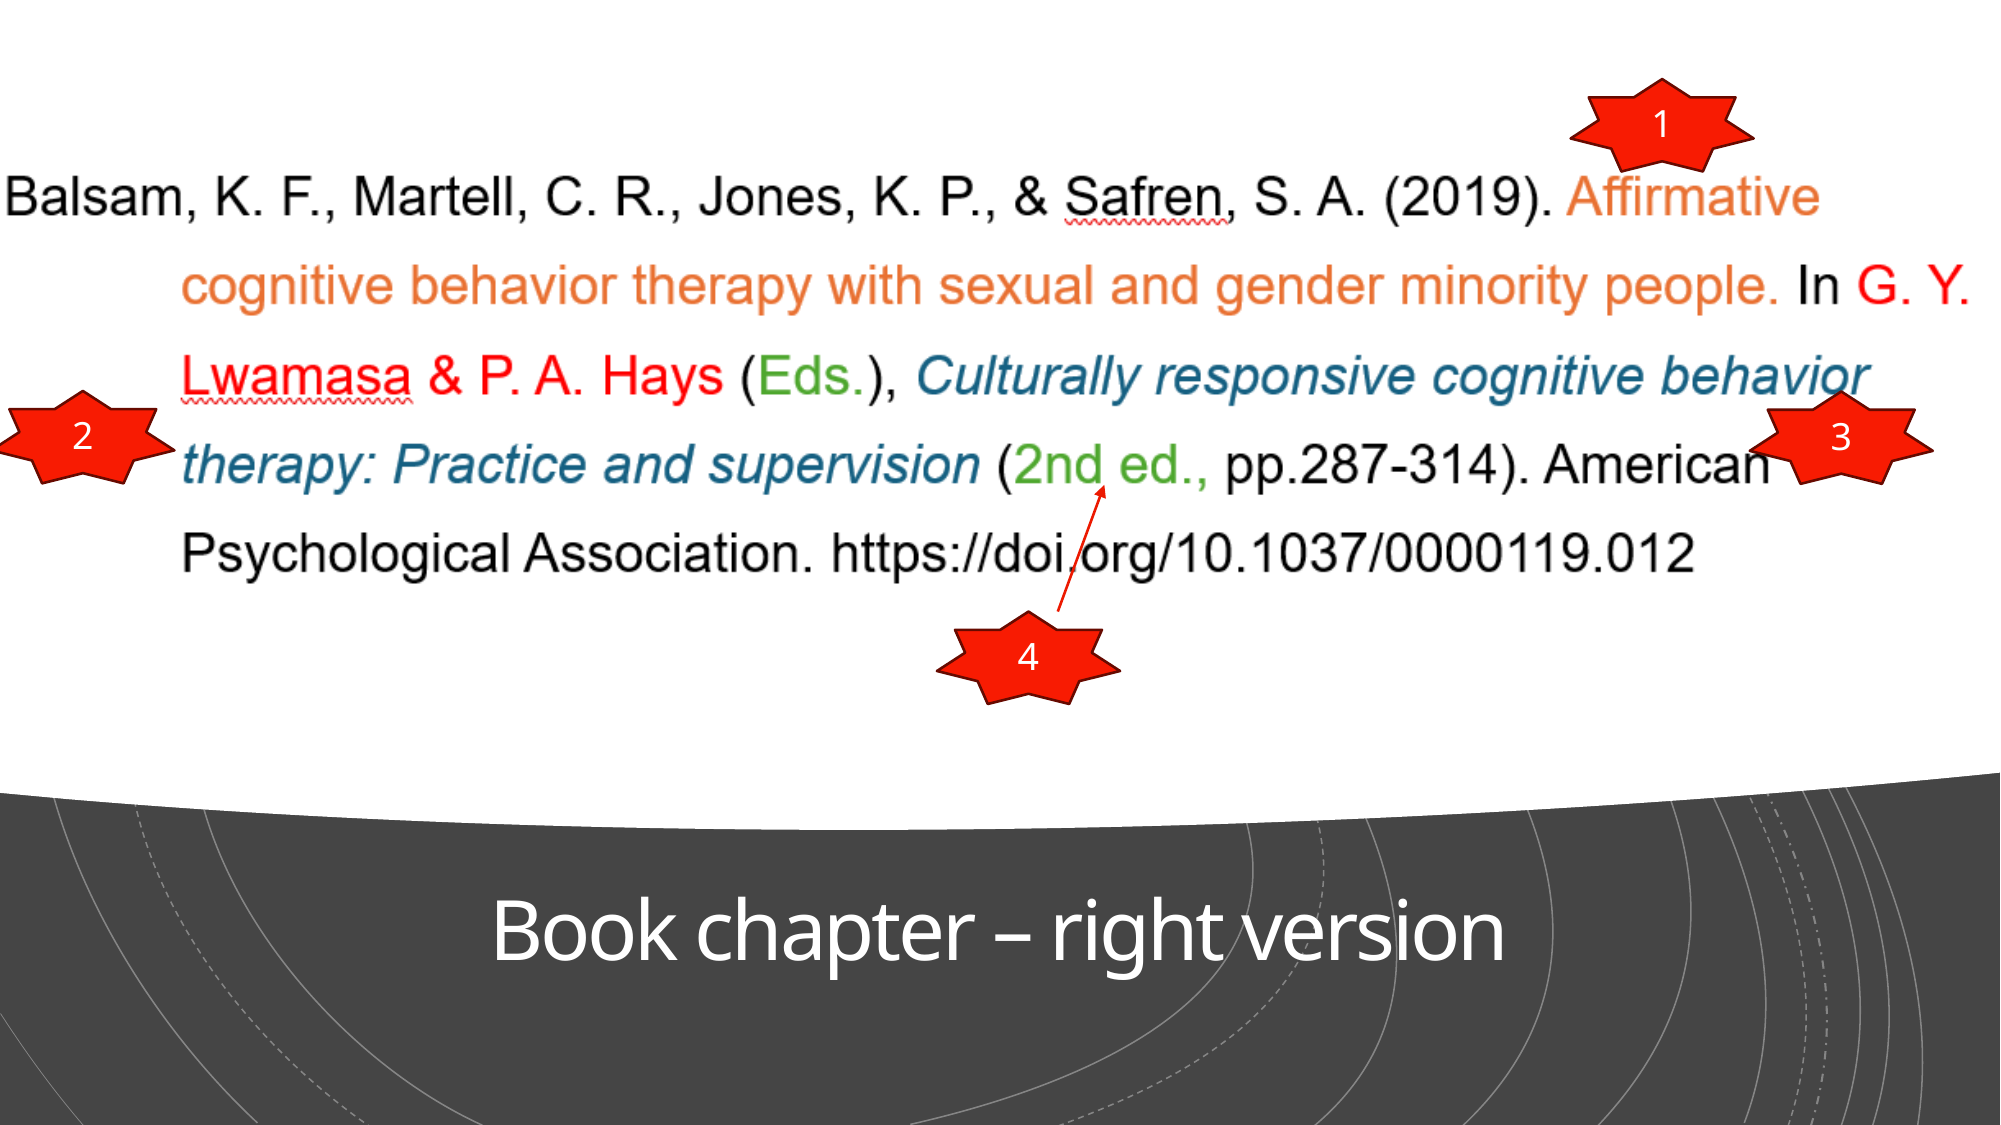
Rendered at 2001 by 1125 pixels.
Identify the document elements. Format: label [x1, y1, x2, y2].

text_box [0, 0, 2000, 1125]
picture [0, 163, 1993, 592]
text_box [1057, 484, 1105, 612]
